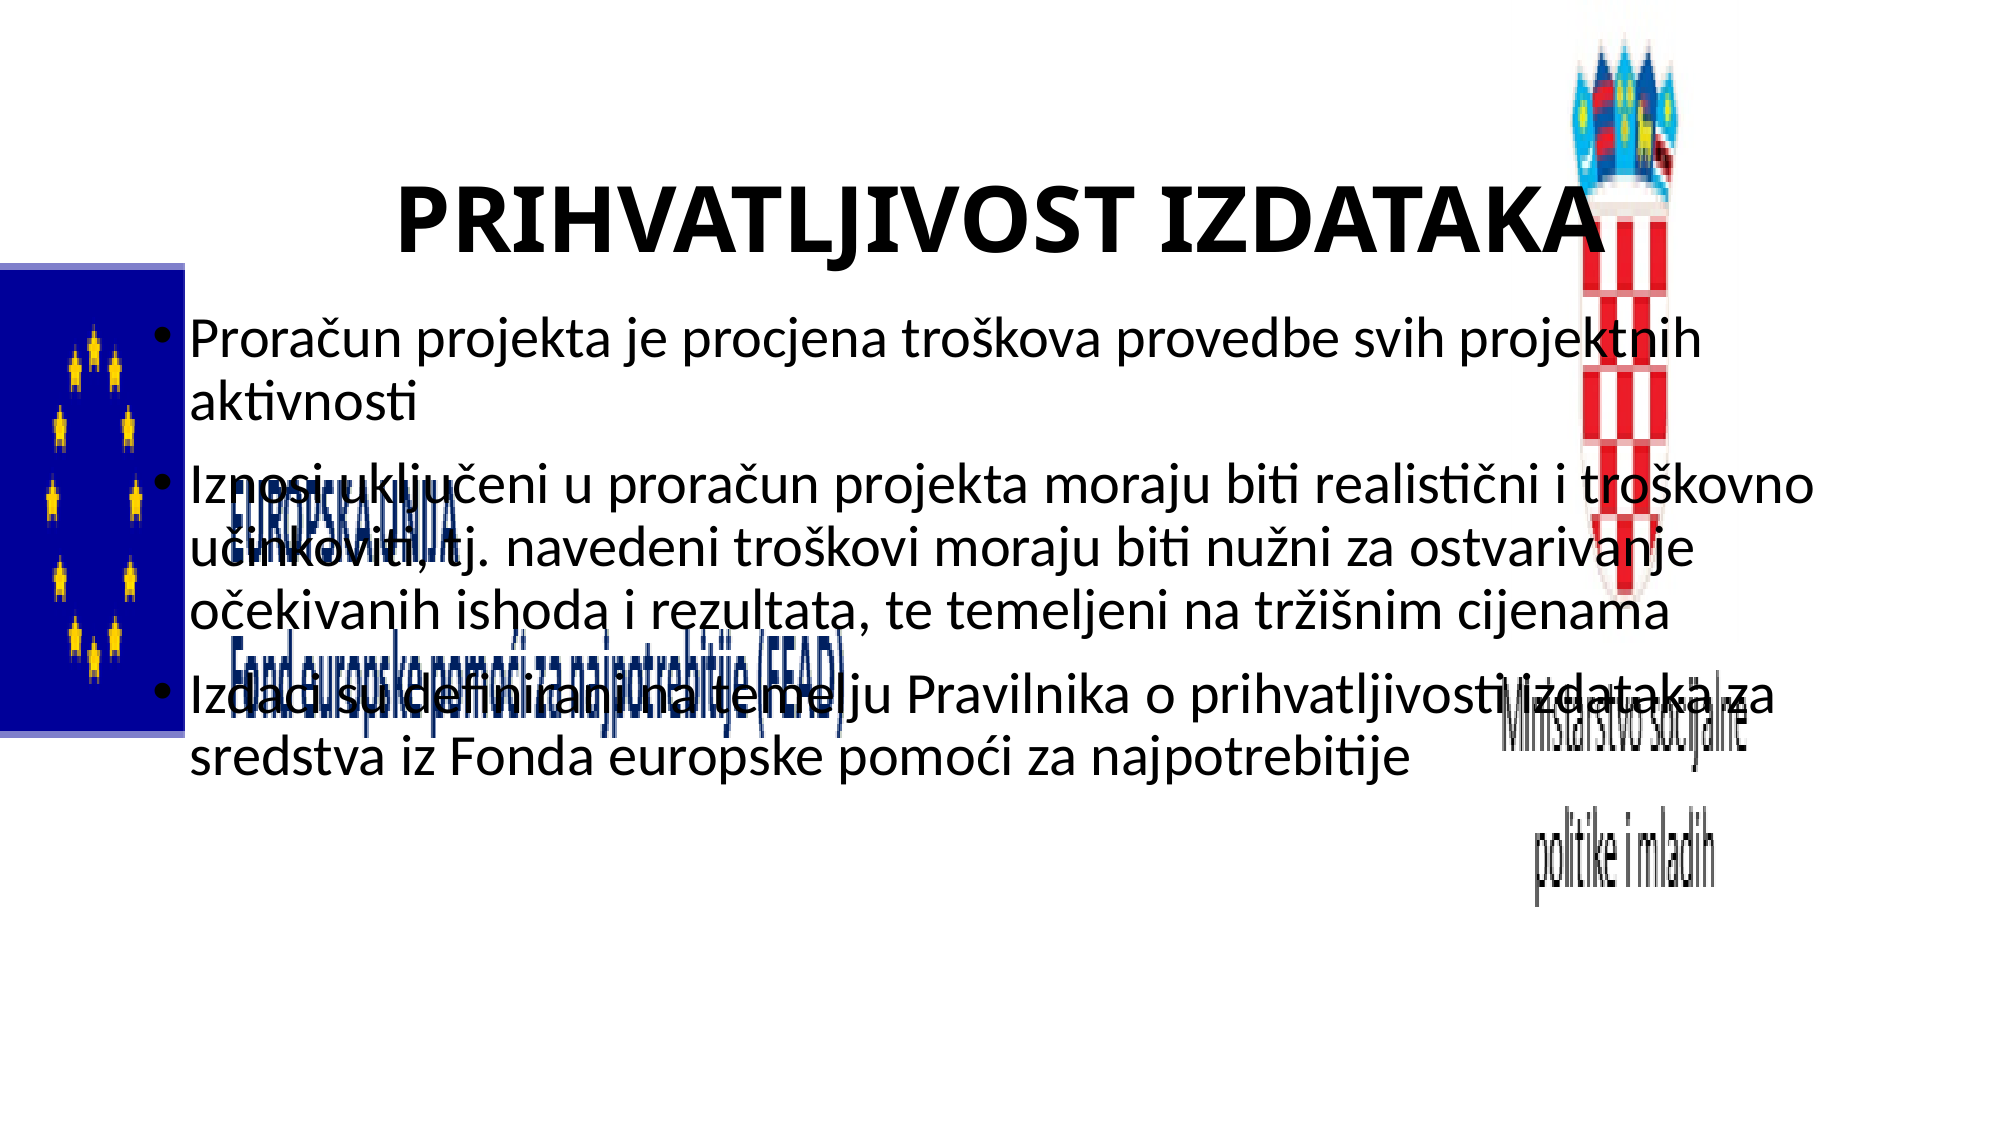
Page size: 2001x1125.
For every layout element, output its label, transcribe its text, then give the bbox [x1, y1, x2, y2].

picture [0, 0, 2001, 1125]
title PRIHVATLJIVOST IZDATAKA [137, 168, 1863, 278]
list Proračun projekta je procjena troškova provedbe svih projektnih aktivnosti Iznosi uključeni u proračun projekta moraju biti realistični i troškovno učinkoviti, tj. navedeni troškovi moraju biti nužni za ostvarivanje očekivanih ishoda i rezultata, te temeljeni na tržišnim cijenama Izdaci su definirani na temelju Pravilnika o prihvatljivosti izdataka za sredstva iz Fonda europske pomoći za najpotrebitije [137, 299, 1863, 1014]
